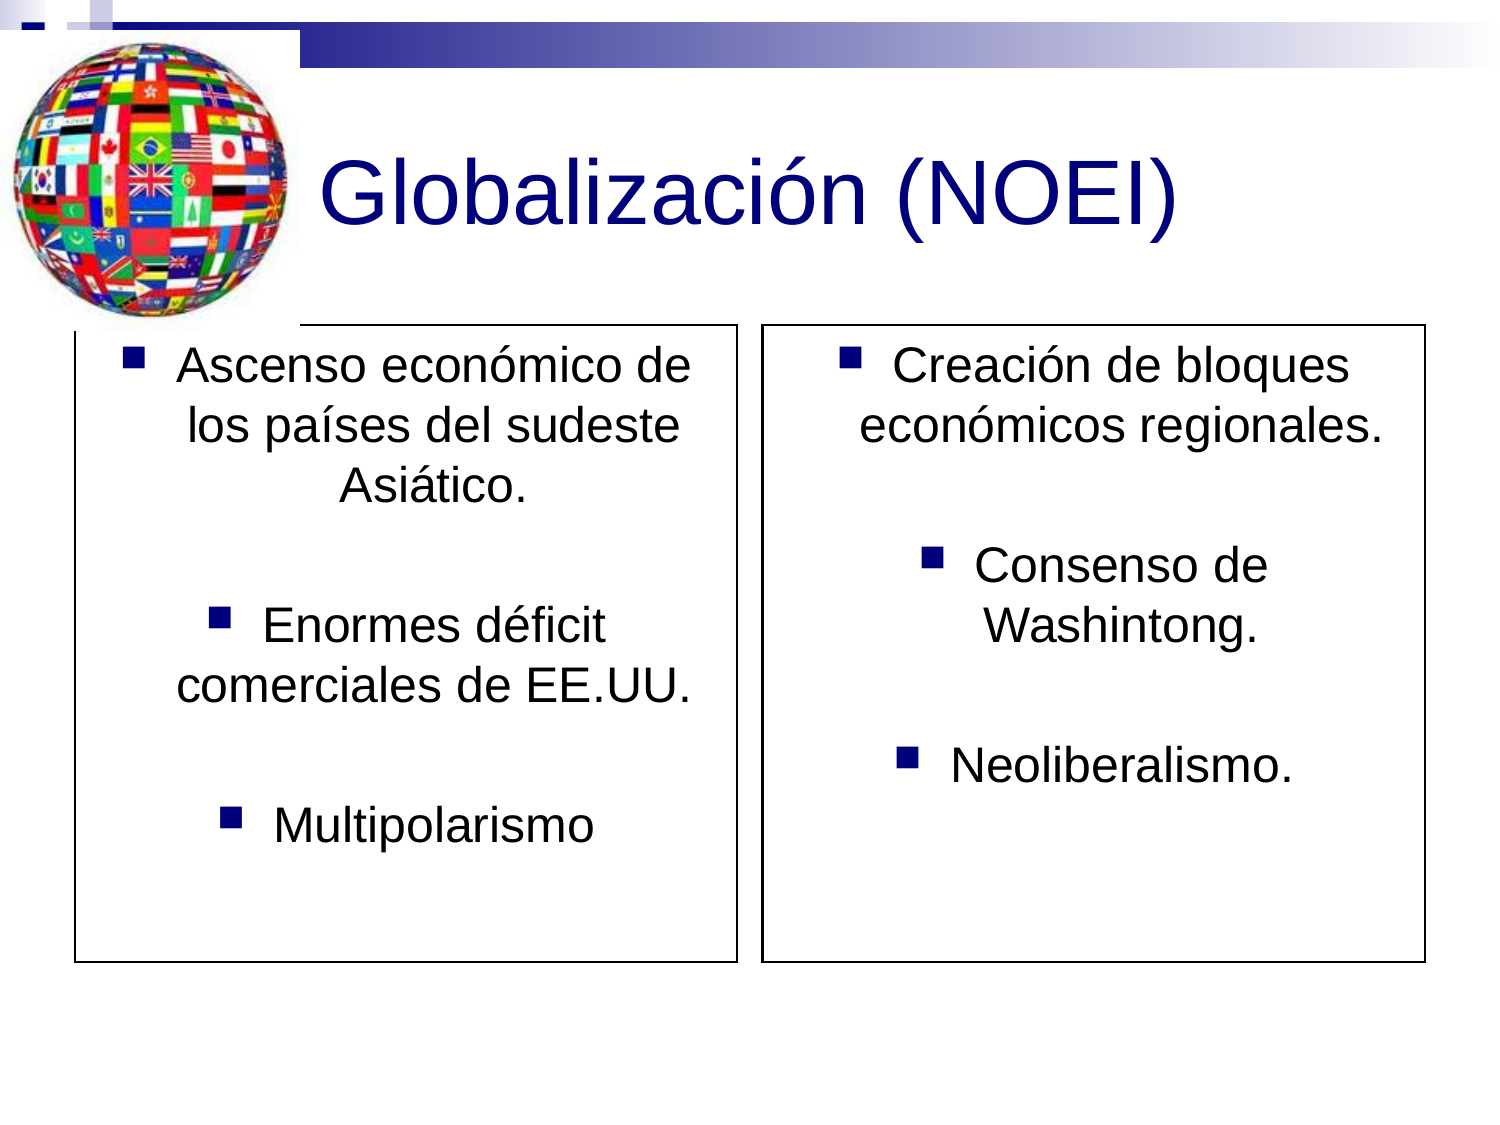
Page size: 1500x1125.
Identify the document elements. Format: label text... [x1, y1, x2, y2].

title Globalización (NOEI) [304, 74, 1426, 301]
list Ascenso económico de los países del sudeste Asiático. Enormes déficit comerciales de EE.UU. Multipolarismo [74, 324, 738, 963]
list Creación de bloques económicos regionales. Consenso de Washintong. Neoliberalismo. [762, 324, 1426, 963]
picture [0, 30, 301, 332]
